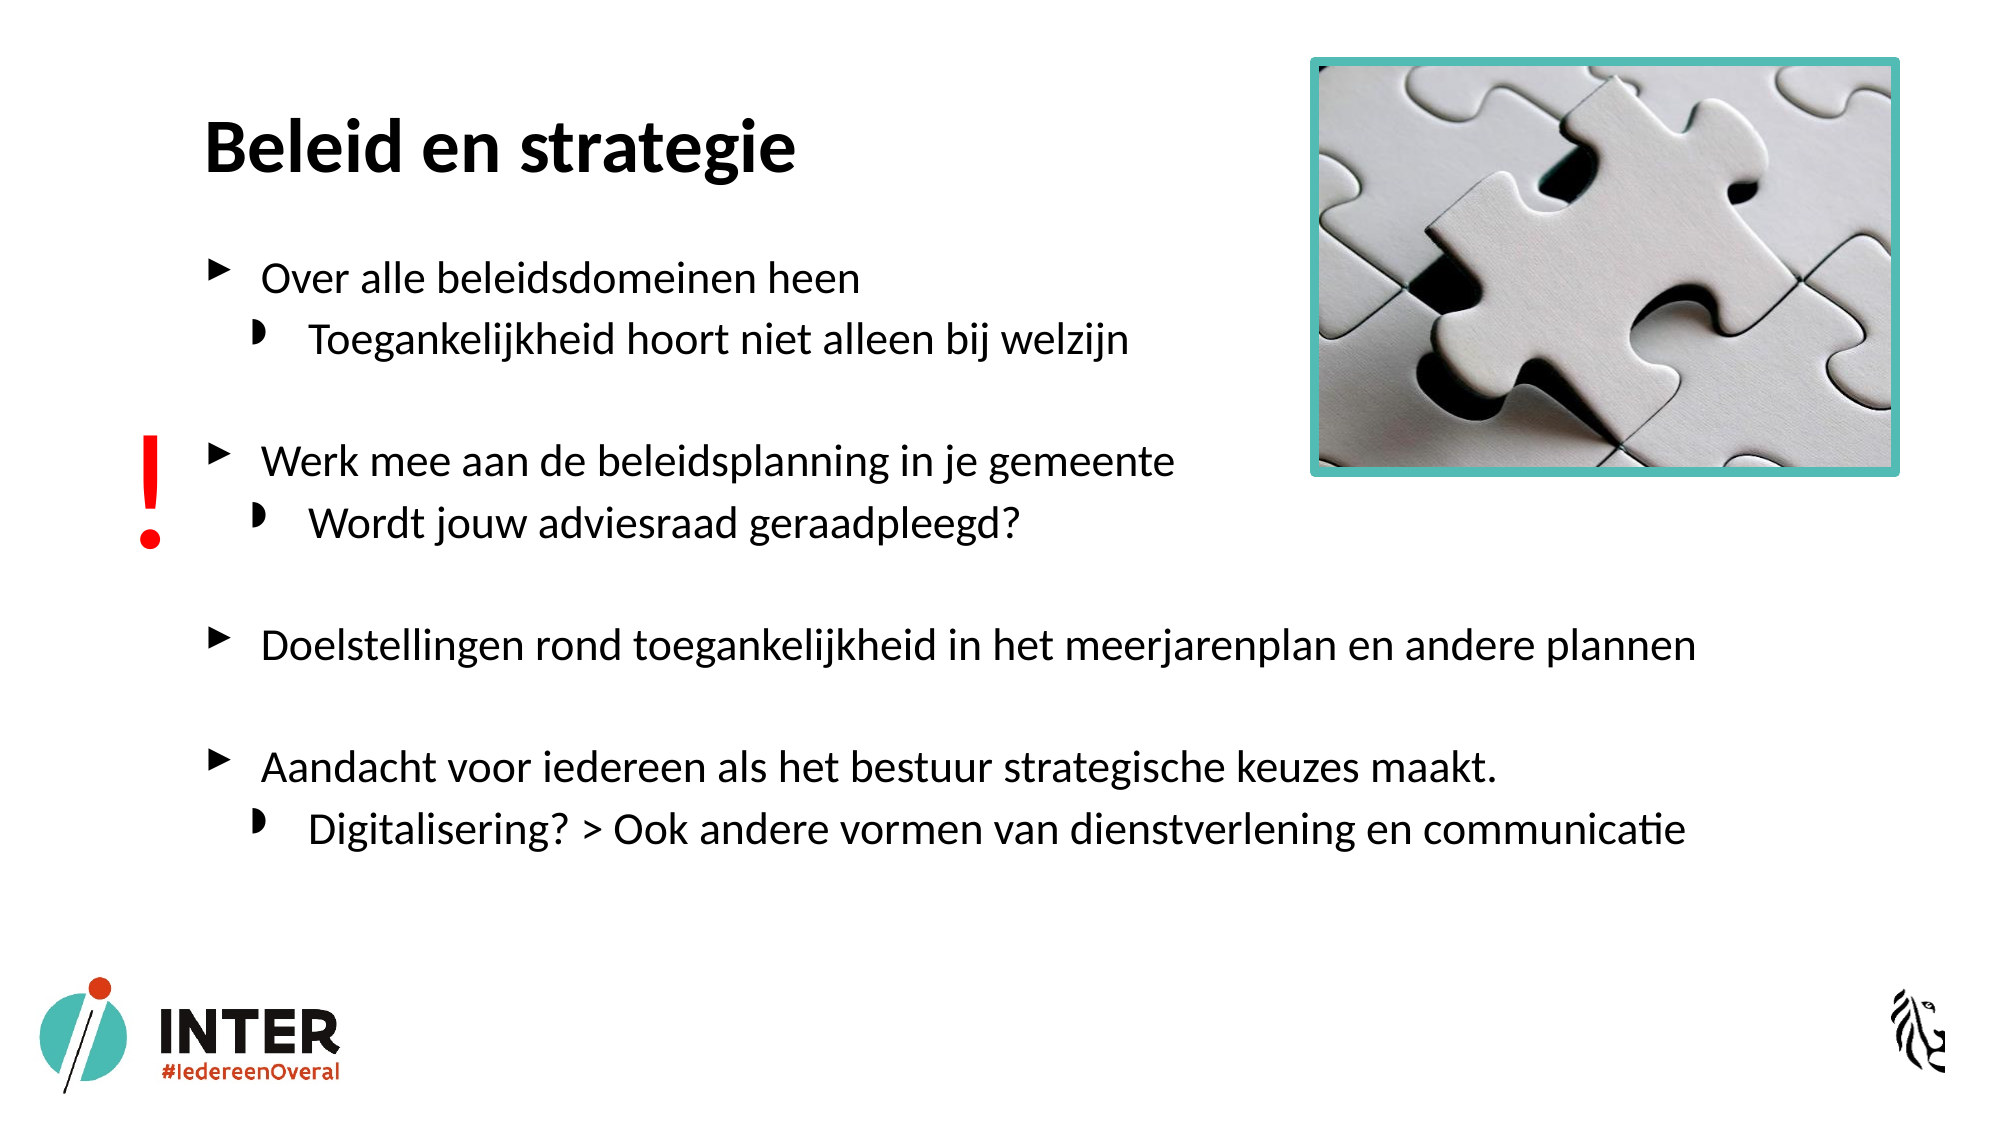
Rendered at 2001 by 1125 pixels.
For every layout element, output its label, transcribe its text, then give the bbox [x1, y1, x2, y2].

picture [12, 952, 367, 1121]
text_box ! [108, 374, 202, 590]
list Over alle beleidsdomeinen heen Toegankelijkheid hoort niet alleen bij welzijn Werk mee aan de beleidsplanning in je gemeente Wordt jouw adviesraad geraadpleegd? Doelstellingen rond toegankelijkheid in het meerjarenplan en andere plannen Aandacht voor iedereen als het bestuur strategische keuzes maakt. Digitalisering? > Ook andere vormen van dienstverlening en communicatie [189, 240, 1765, 954]
title Beleid en strategie [189, 56, 1819, 240]
picture [1319, 66, 1891, 468]
picture [1891, 988, 1945, 1073]
